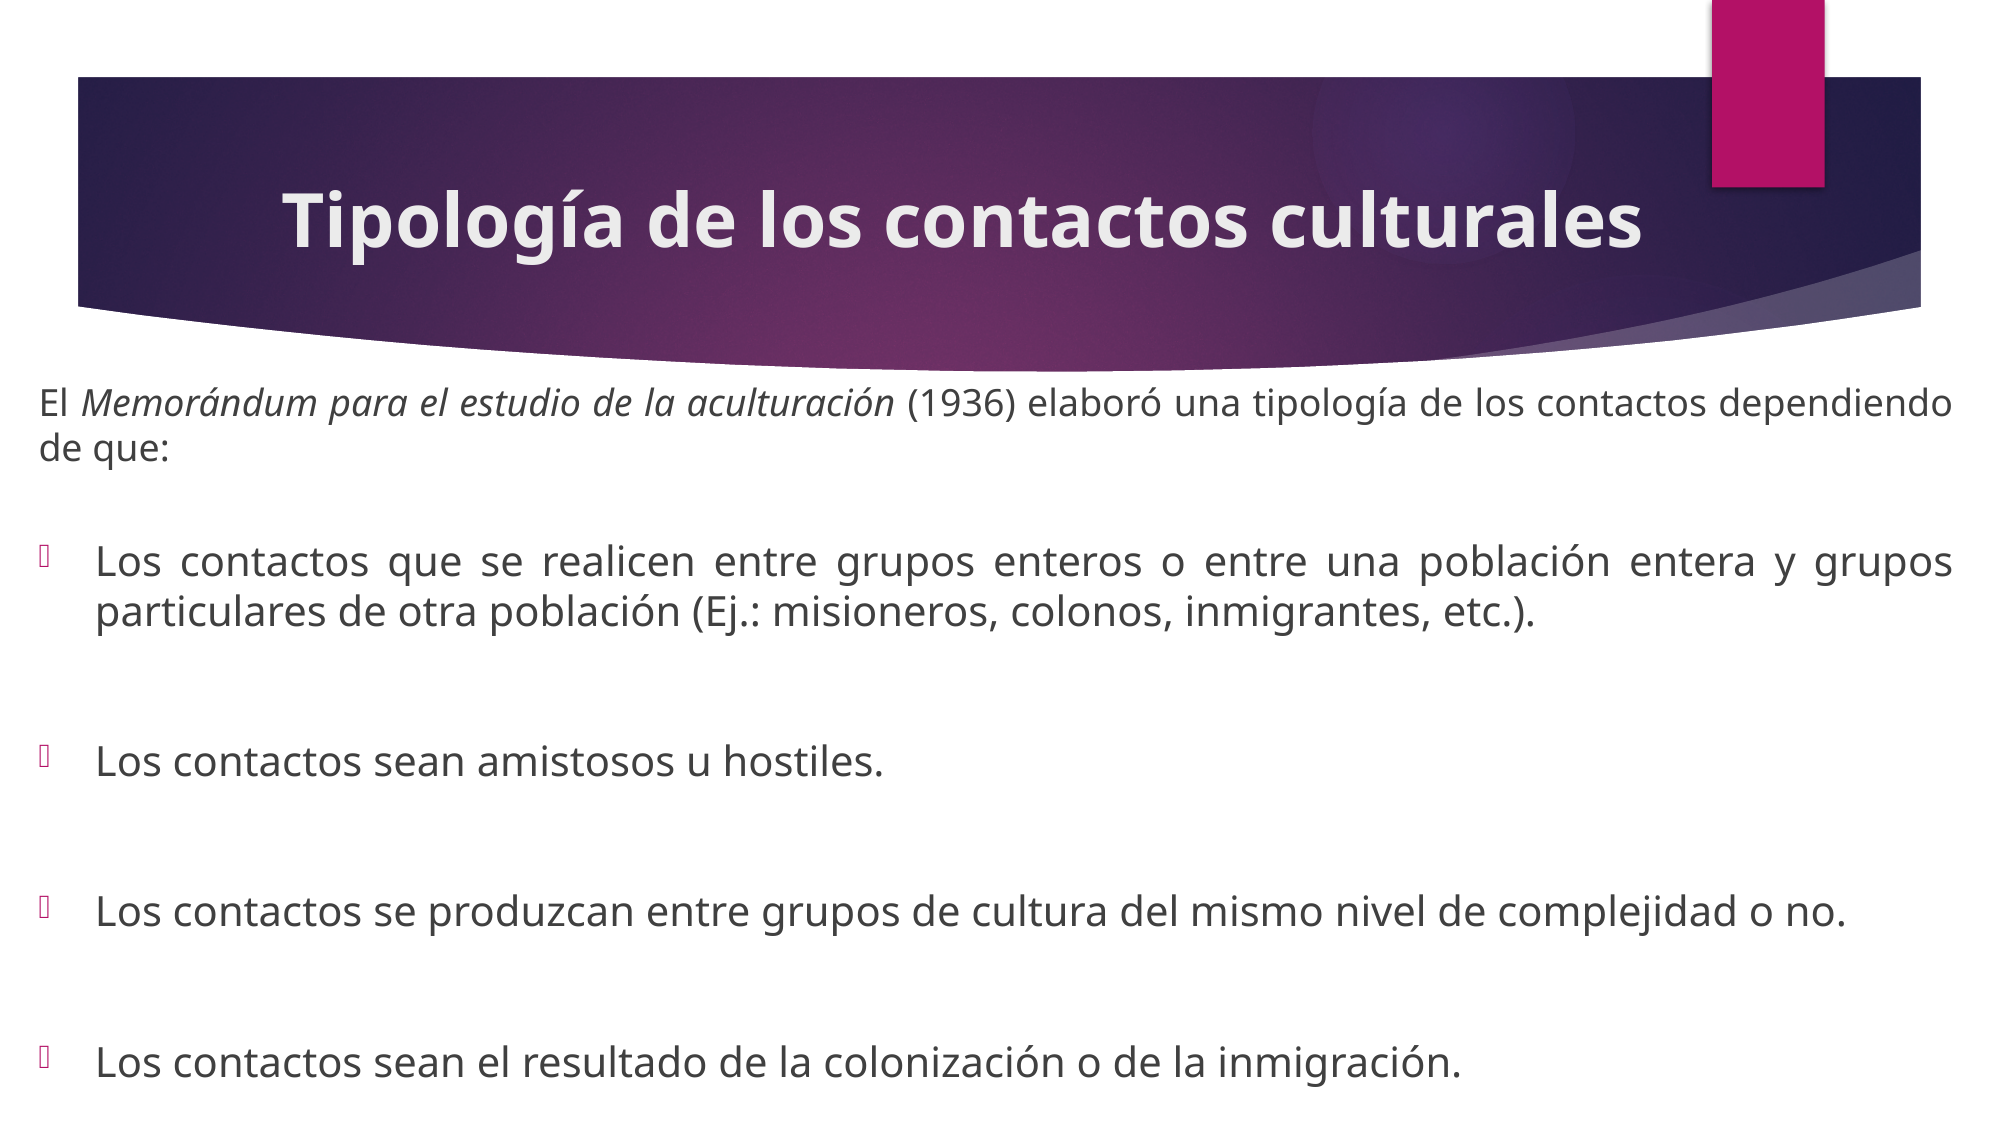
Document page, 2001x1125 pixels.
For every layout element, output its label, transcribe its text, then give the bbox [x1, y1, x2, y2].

list El Memorándum para el estudio de la aculturación (1936) elaboró una tipología de los contactos dependiendo de que: Los contactos que se realicen entre grupos enteros o entre una población entera y grupos particulares de otra población (Ej.: misioneros, colonos, inmigrantes, etc.). Los contactos sean amistosos u hostiles. Los contactos se produzcan entre grupos de cultura del mismo nivel de complejidad o no. Los contactos sean el resultado de la colonización o de la inmigración. [23, 371, 1970, 1104]
title Tipología de los contactos culturales [126, 159, 1820, 276]
